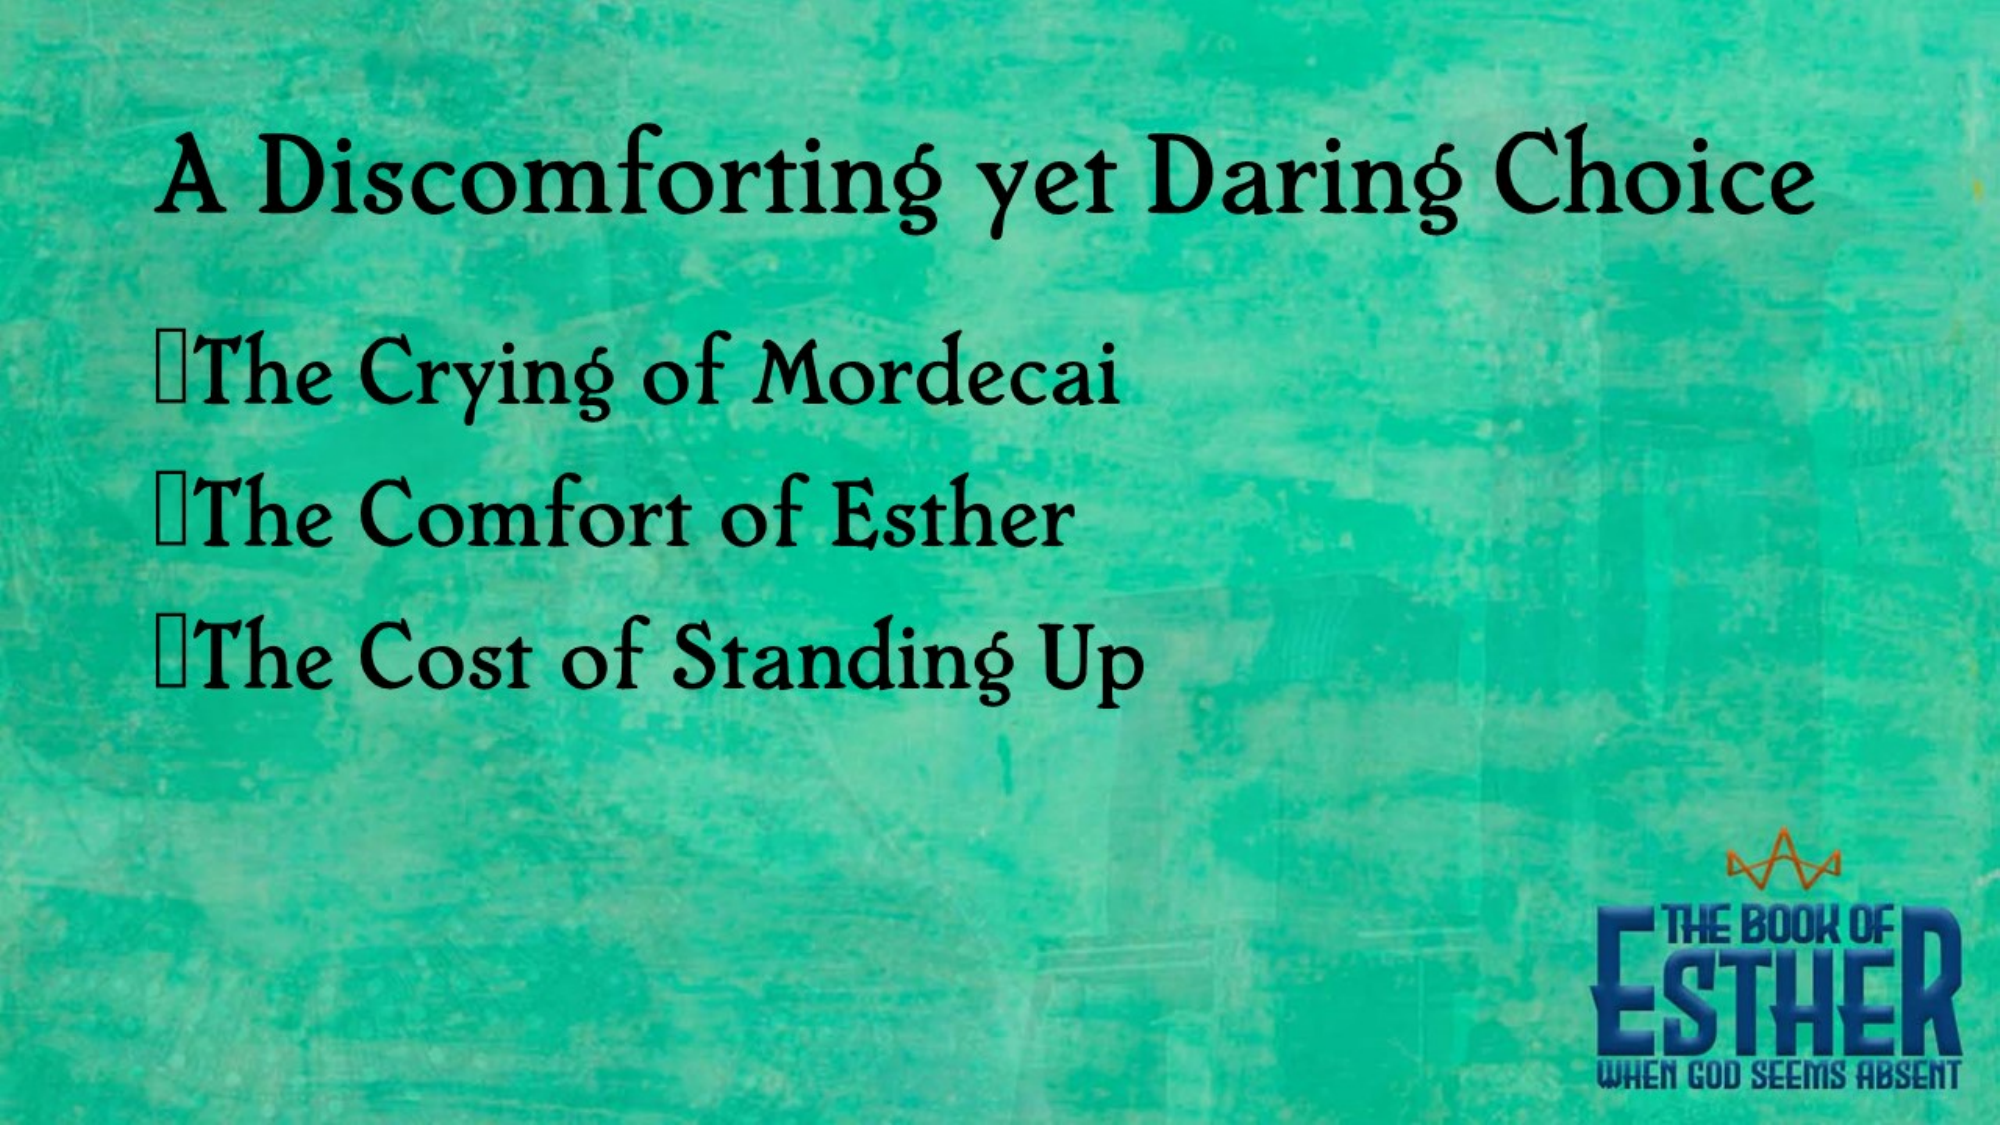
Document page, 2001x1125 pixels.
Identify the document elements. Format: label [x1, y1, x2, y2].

list [0, 0, 2000, 1125]
